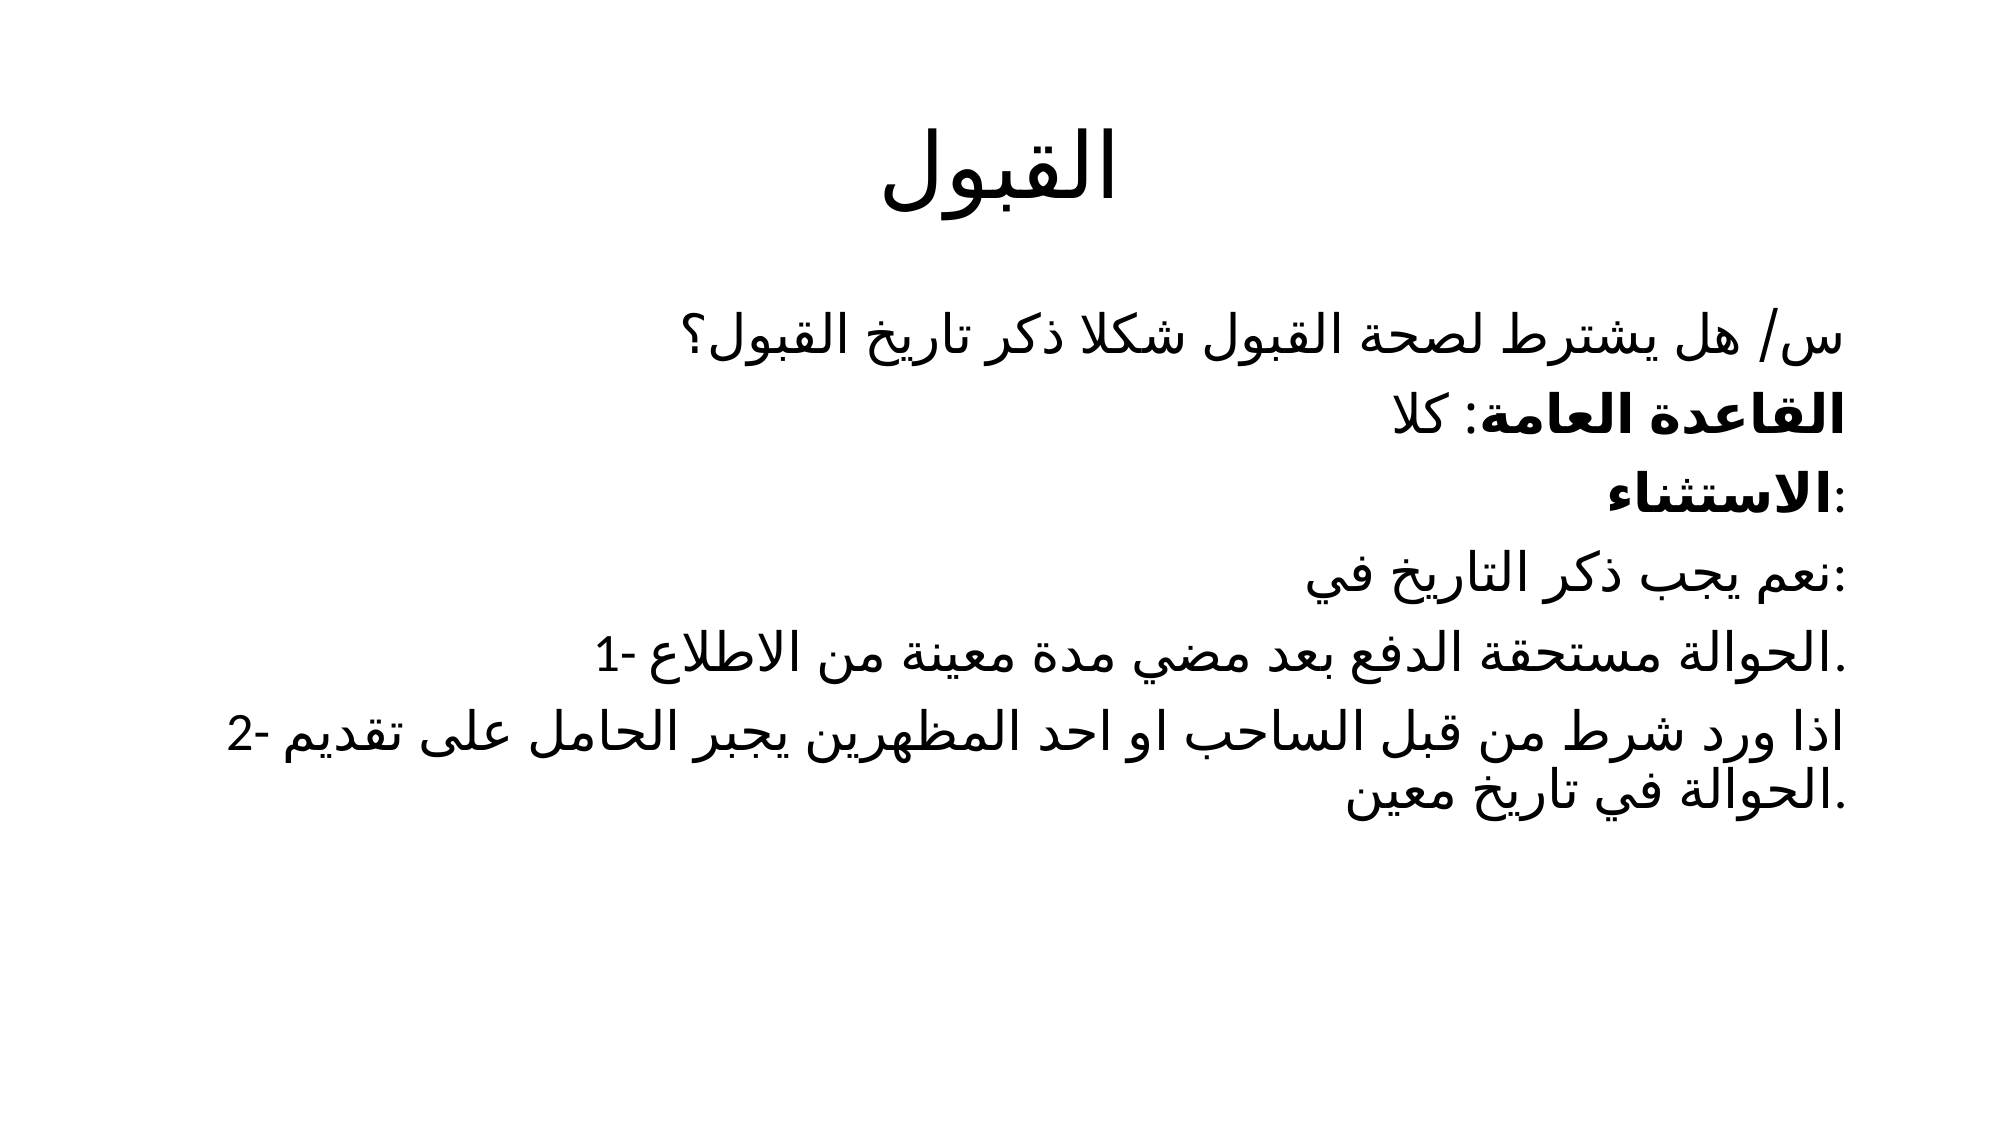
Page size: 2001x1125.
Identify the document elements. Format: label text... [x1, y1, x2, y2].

title القبول [137, 59, 1863, 278]
list س/ هل يشترط لصحة القبول شكلا ذكر تاريخ القبول؟ القاعدة العامة: كلا الاستثناء: نعم يجب ذكر التاريخ في: 1- الحوالة مستحقة الدفع بعد مضي مدة معينة من الاطلاع. 2- اذا ورد شرط من قبل الساحب او احد المظهرين يجبر الحامل على تقديم الحوالة في تاريخ معين. [137, 299, 1863, 1014]
